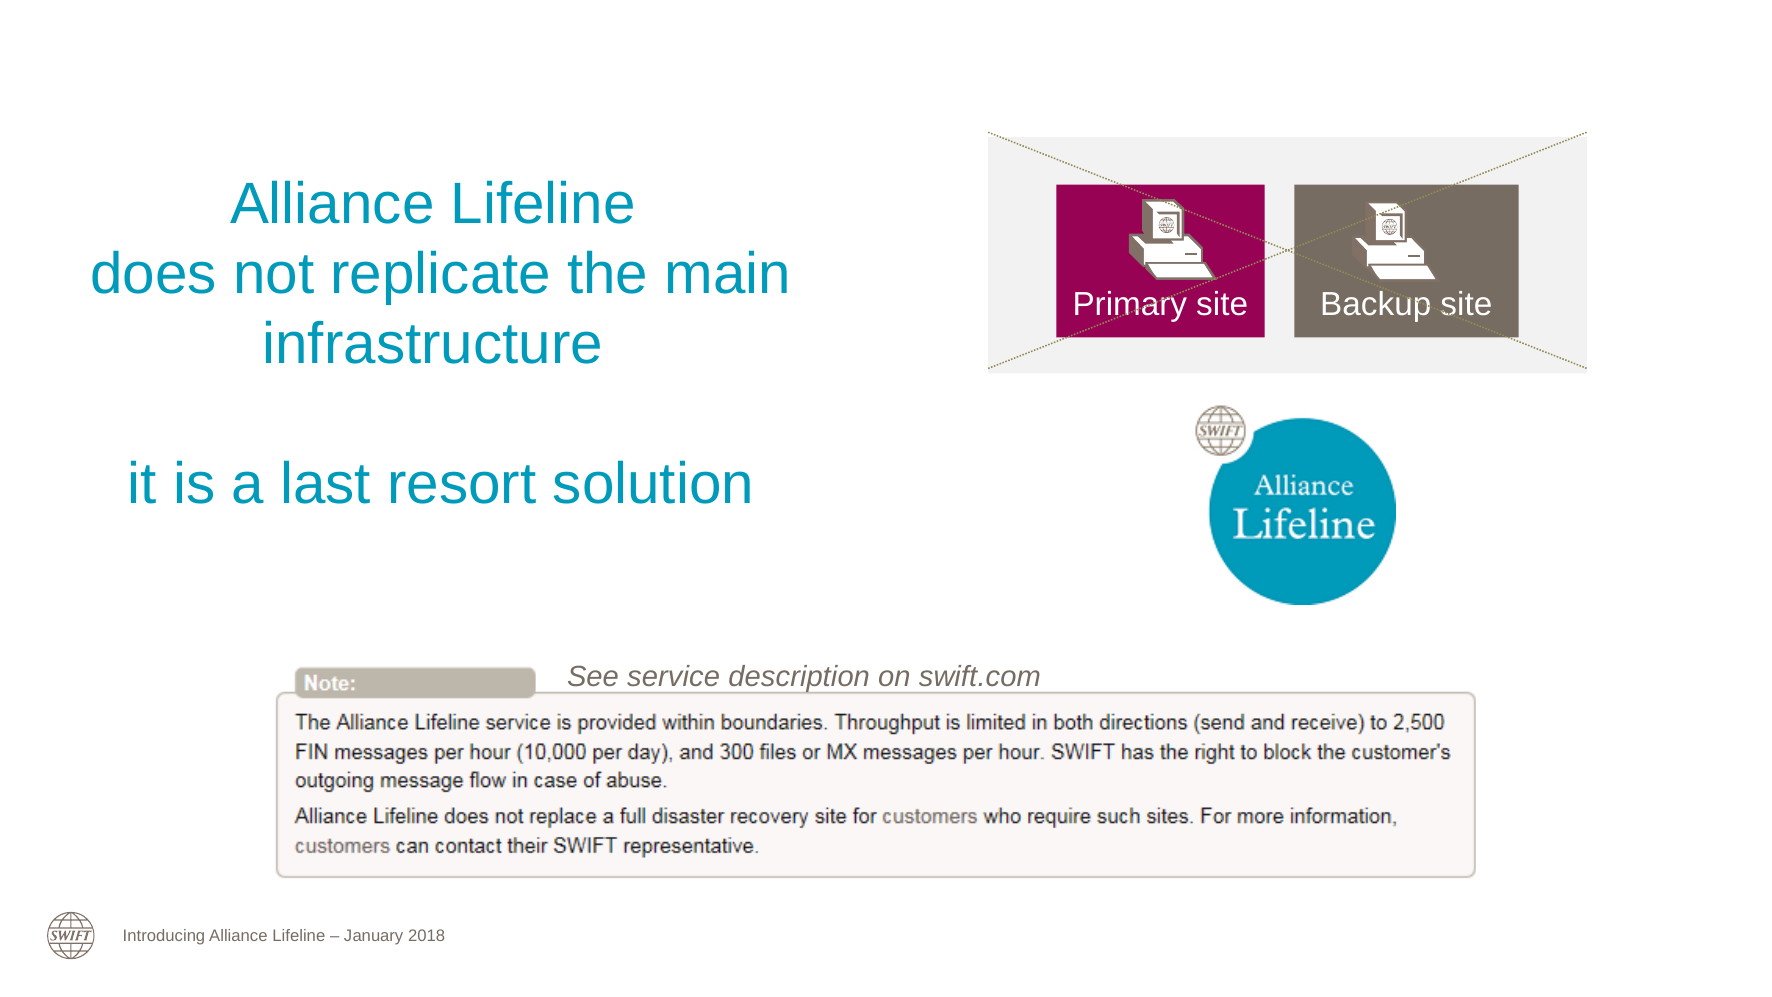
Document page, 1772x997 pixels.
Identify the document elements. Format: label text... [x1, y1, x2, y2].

footer Introducing Alliance Lifeline – January 2018 [108, 917, 1040, 955]
picture [256, 649, 1501, 901]
picture [1187, 398, 1397, 605]
text_box Alliance Lifeline does not replicate the main infrastructure it is a last resort solution [67, 155, 815, 496]
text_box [987, 131, 1588, 369]
text_box [945, 73, 1631, 629]
